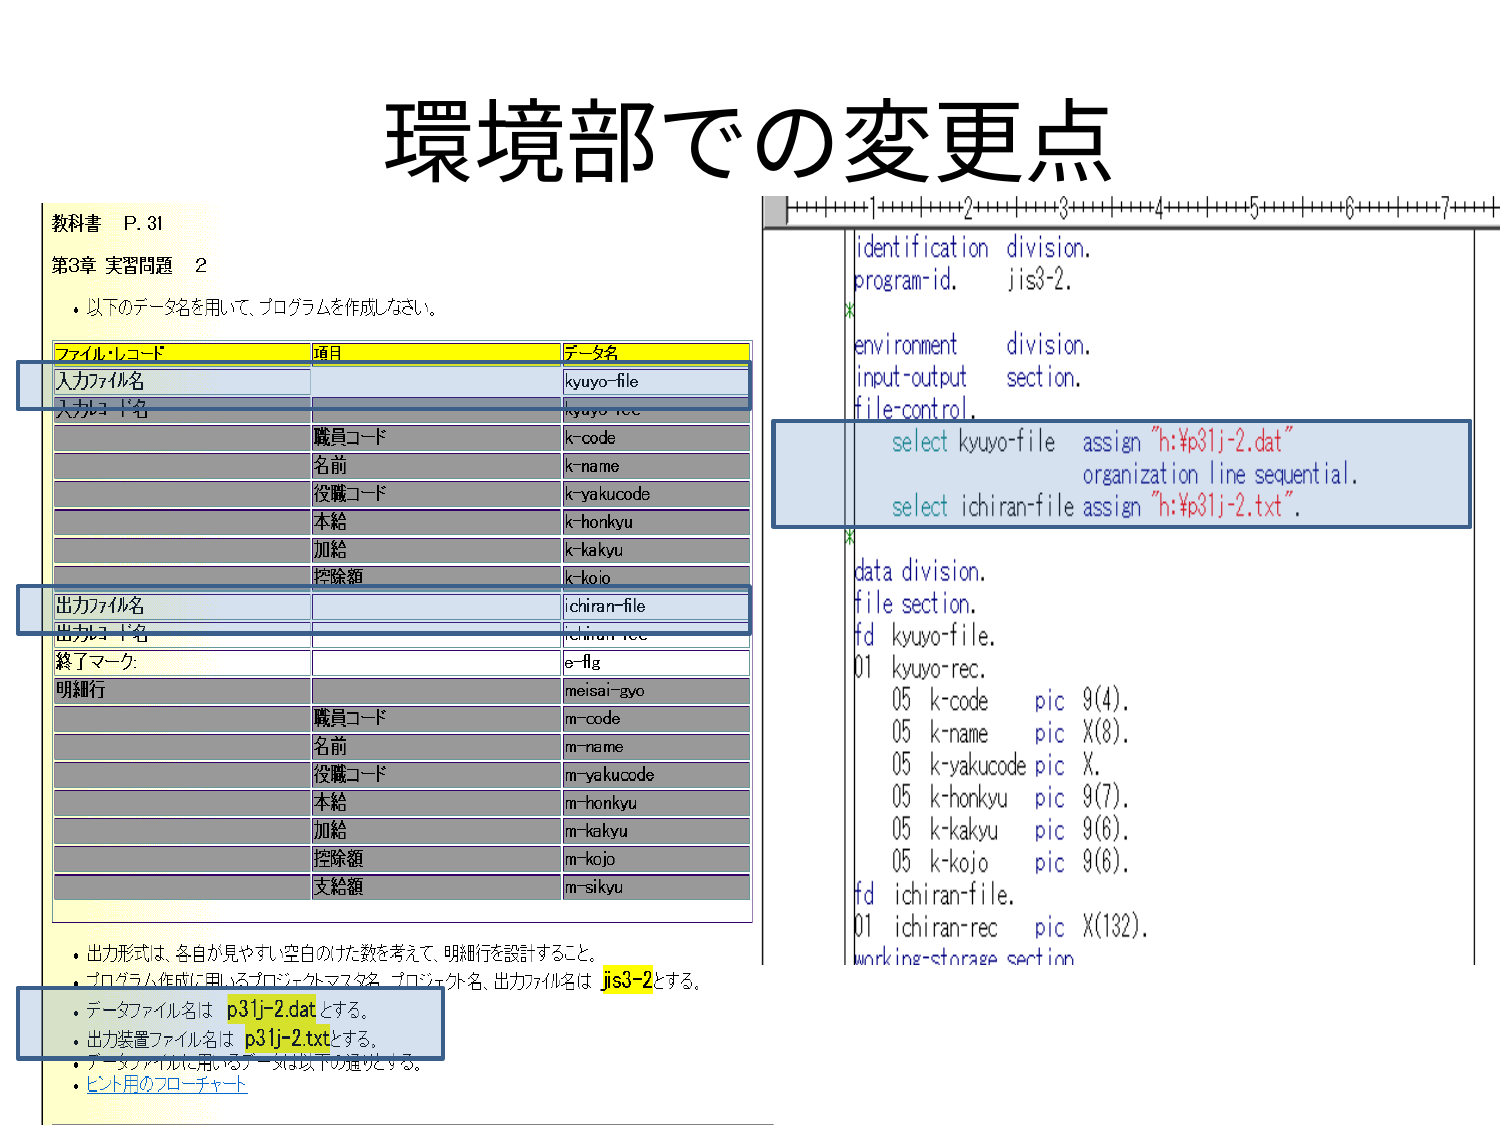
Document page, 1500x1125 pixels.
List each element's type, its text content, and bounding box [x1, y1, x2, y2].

title 環境部での変更点 [74, 44, 1426, 201]
text_box [16, 986, 35, 1061]
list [40, 203, 774, 1125]
text_box [16, 584, 35, 636]
text_box [16, 360, 35, 411]
picture [761, 195, 1500, 965]
